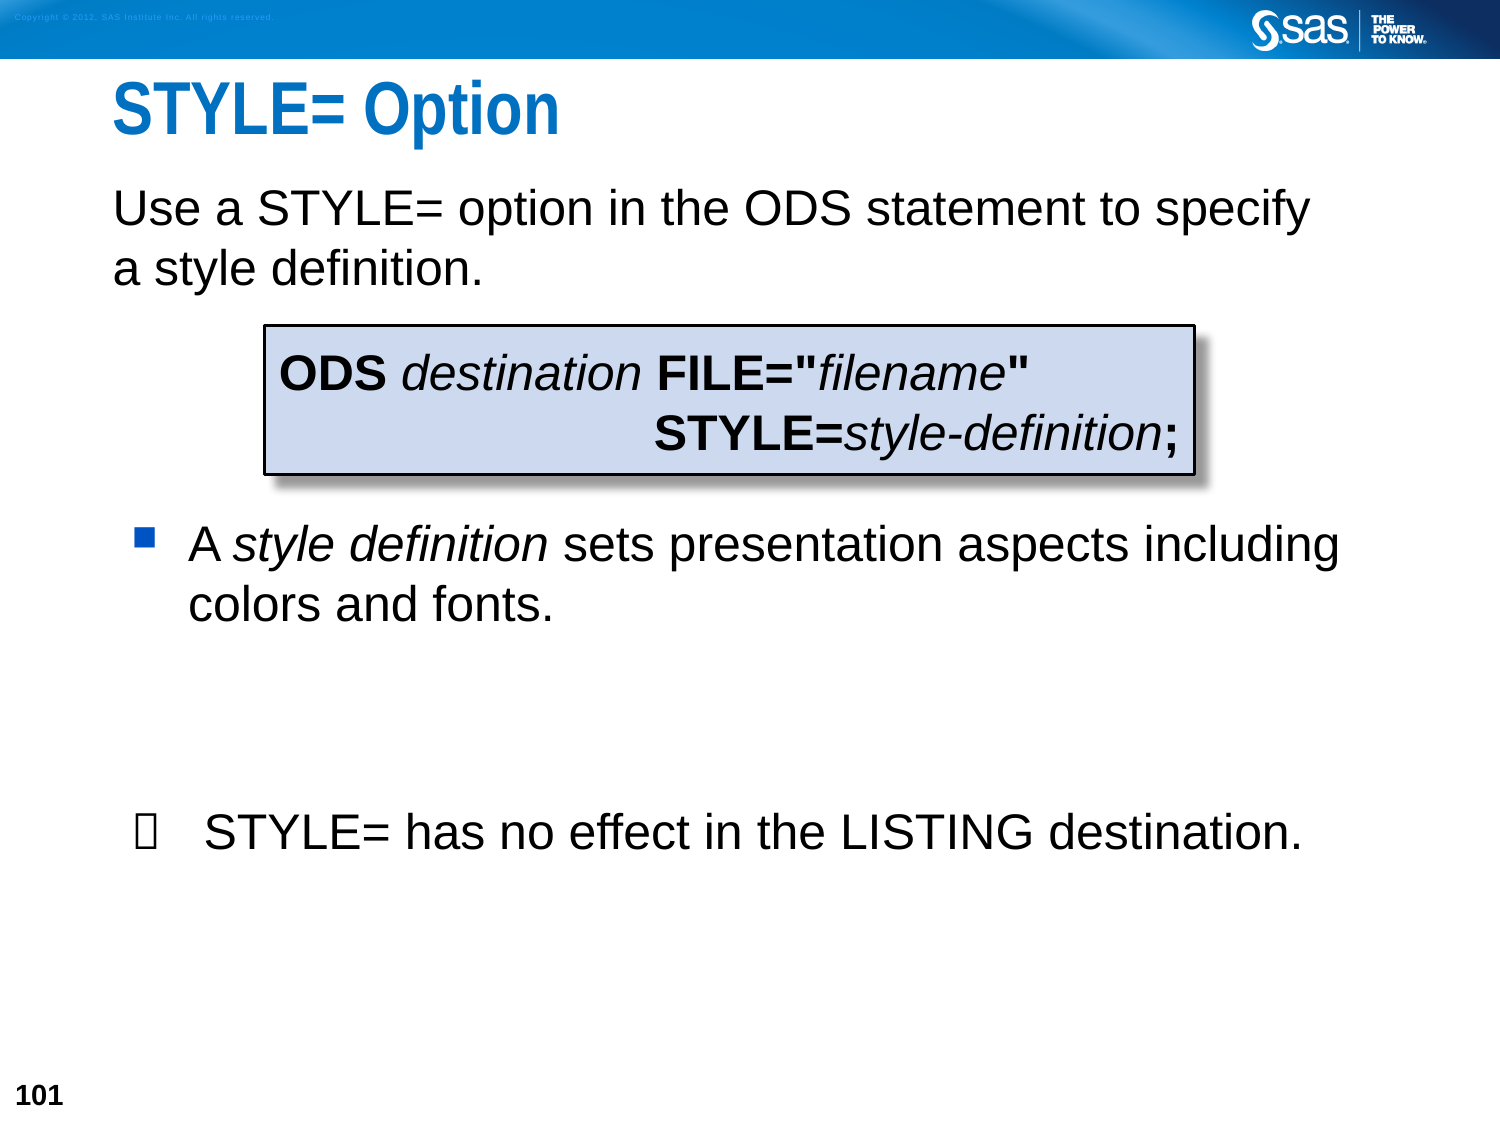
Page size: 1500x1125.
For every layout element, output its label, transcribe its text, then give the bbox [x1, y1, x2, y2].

text_box ODS destination FILE="filename" STYLE=style-definition; [264, 325, 1195, 475]
picture [0, 0, 1500, 59]
list Use a STYLE= option in the ODS statement to specify a style definition. A style definition sets presentation aspects including colors and fonts.  STYLE= has no effect in the LISTING destination. [112, 175, 1400, 917]
title STYLE= Option [112, 75, 1500, 187]
